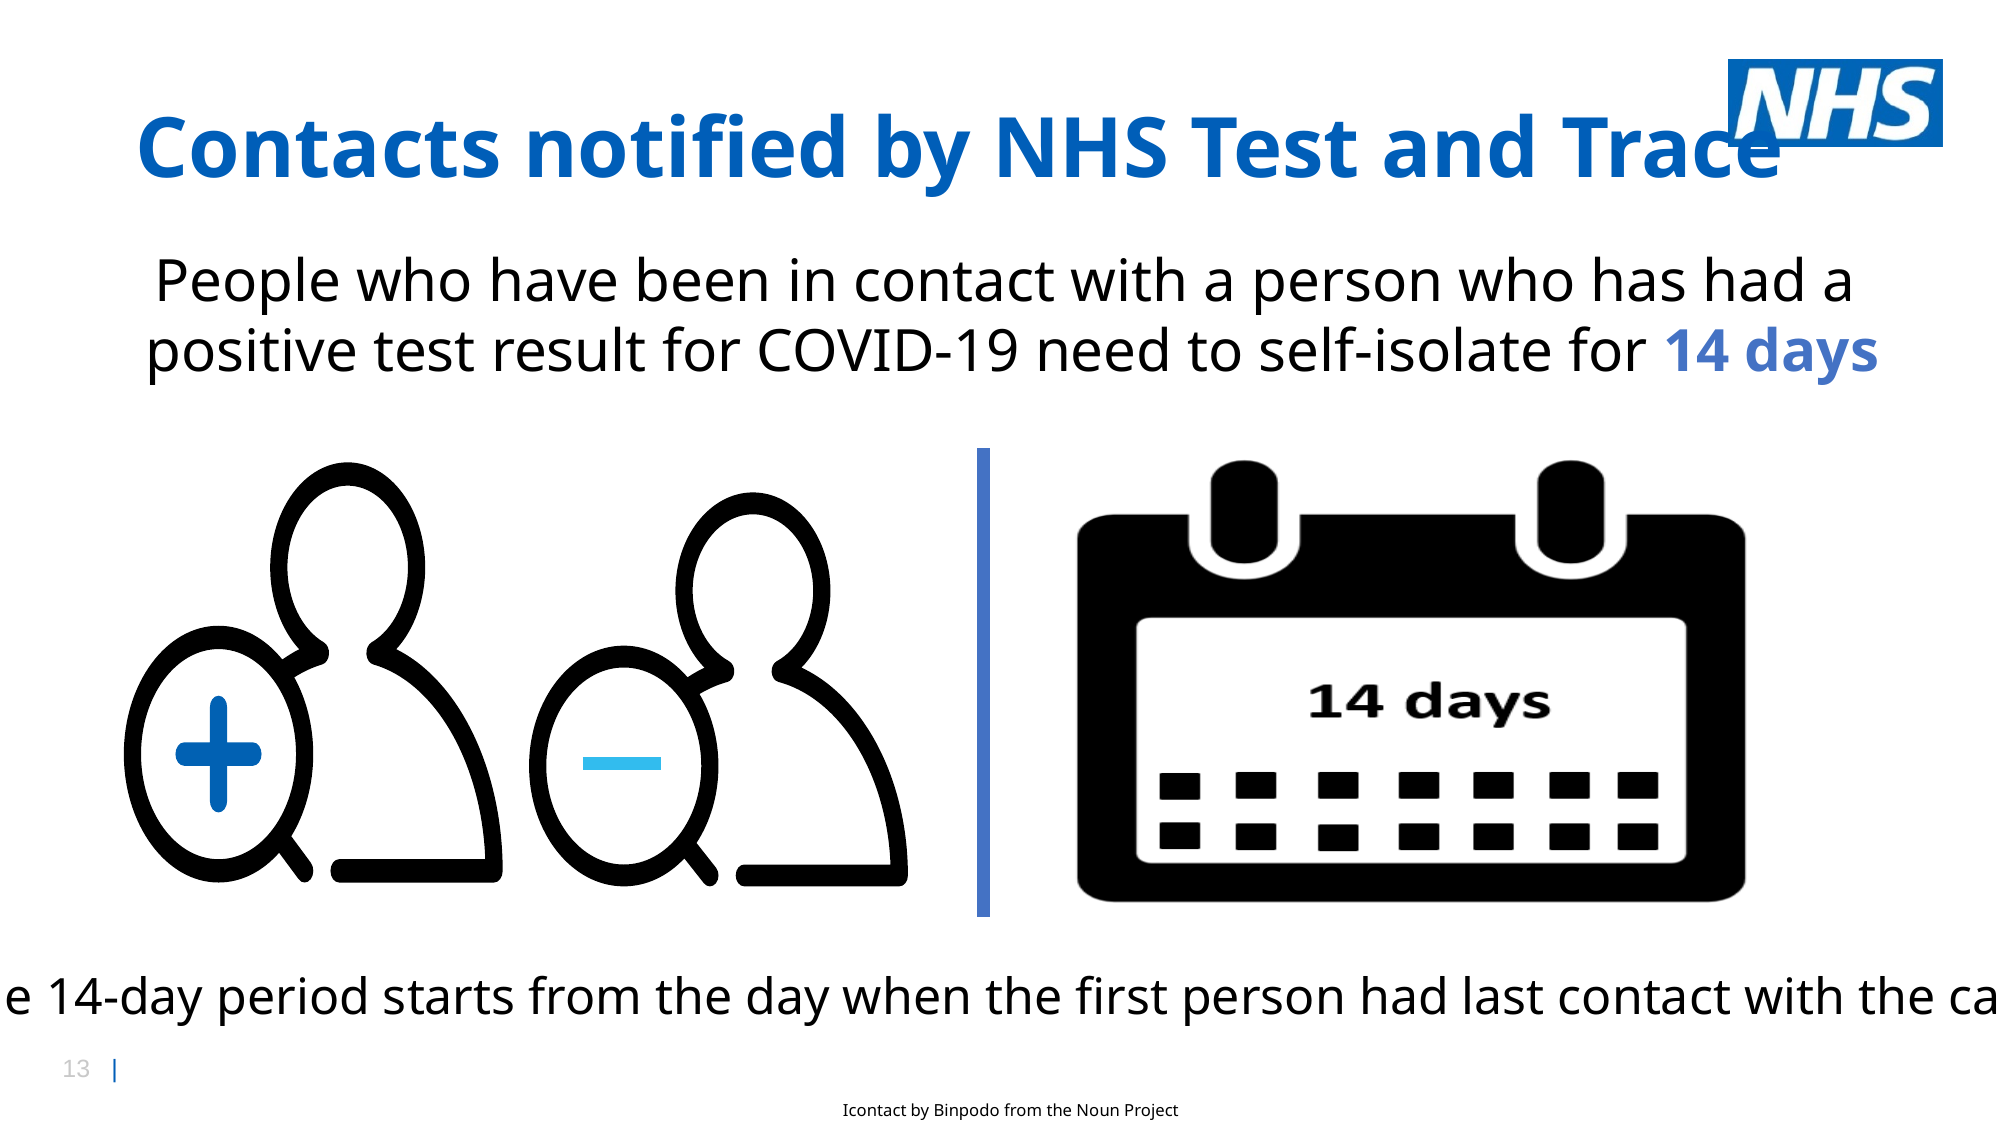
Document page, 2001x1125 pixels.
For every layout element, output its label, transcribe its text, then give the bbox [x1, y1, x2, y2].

text_box The 14-day period starts from the day when the first person had last contact with the case [520, 957, 2000, 1033]
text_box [106, 392, 520, 1093]
text_box [529, 492, 908, 887]
text_box Contacts notified by NHS Test and Trace [120, 102, 1867, 203]
text_box People who have been in contact with a person who has had a positive test result for COVID-19 need to self-isolate for 14 days [55, 235, 1894, 391]
text_box The 14-day period starts from the day when the first person had last contact with the case [0, 957, 106, 1033]
picture [1056, 448, 1764, 917]
picture [1728, 59, 1943, 147]
text_box Icontact by Binpodo from the Noun Project [828, 1092, 1195, 1125]
